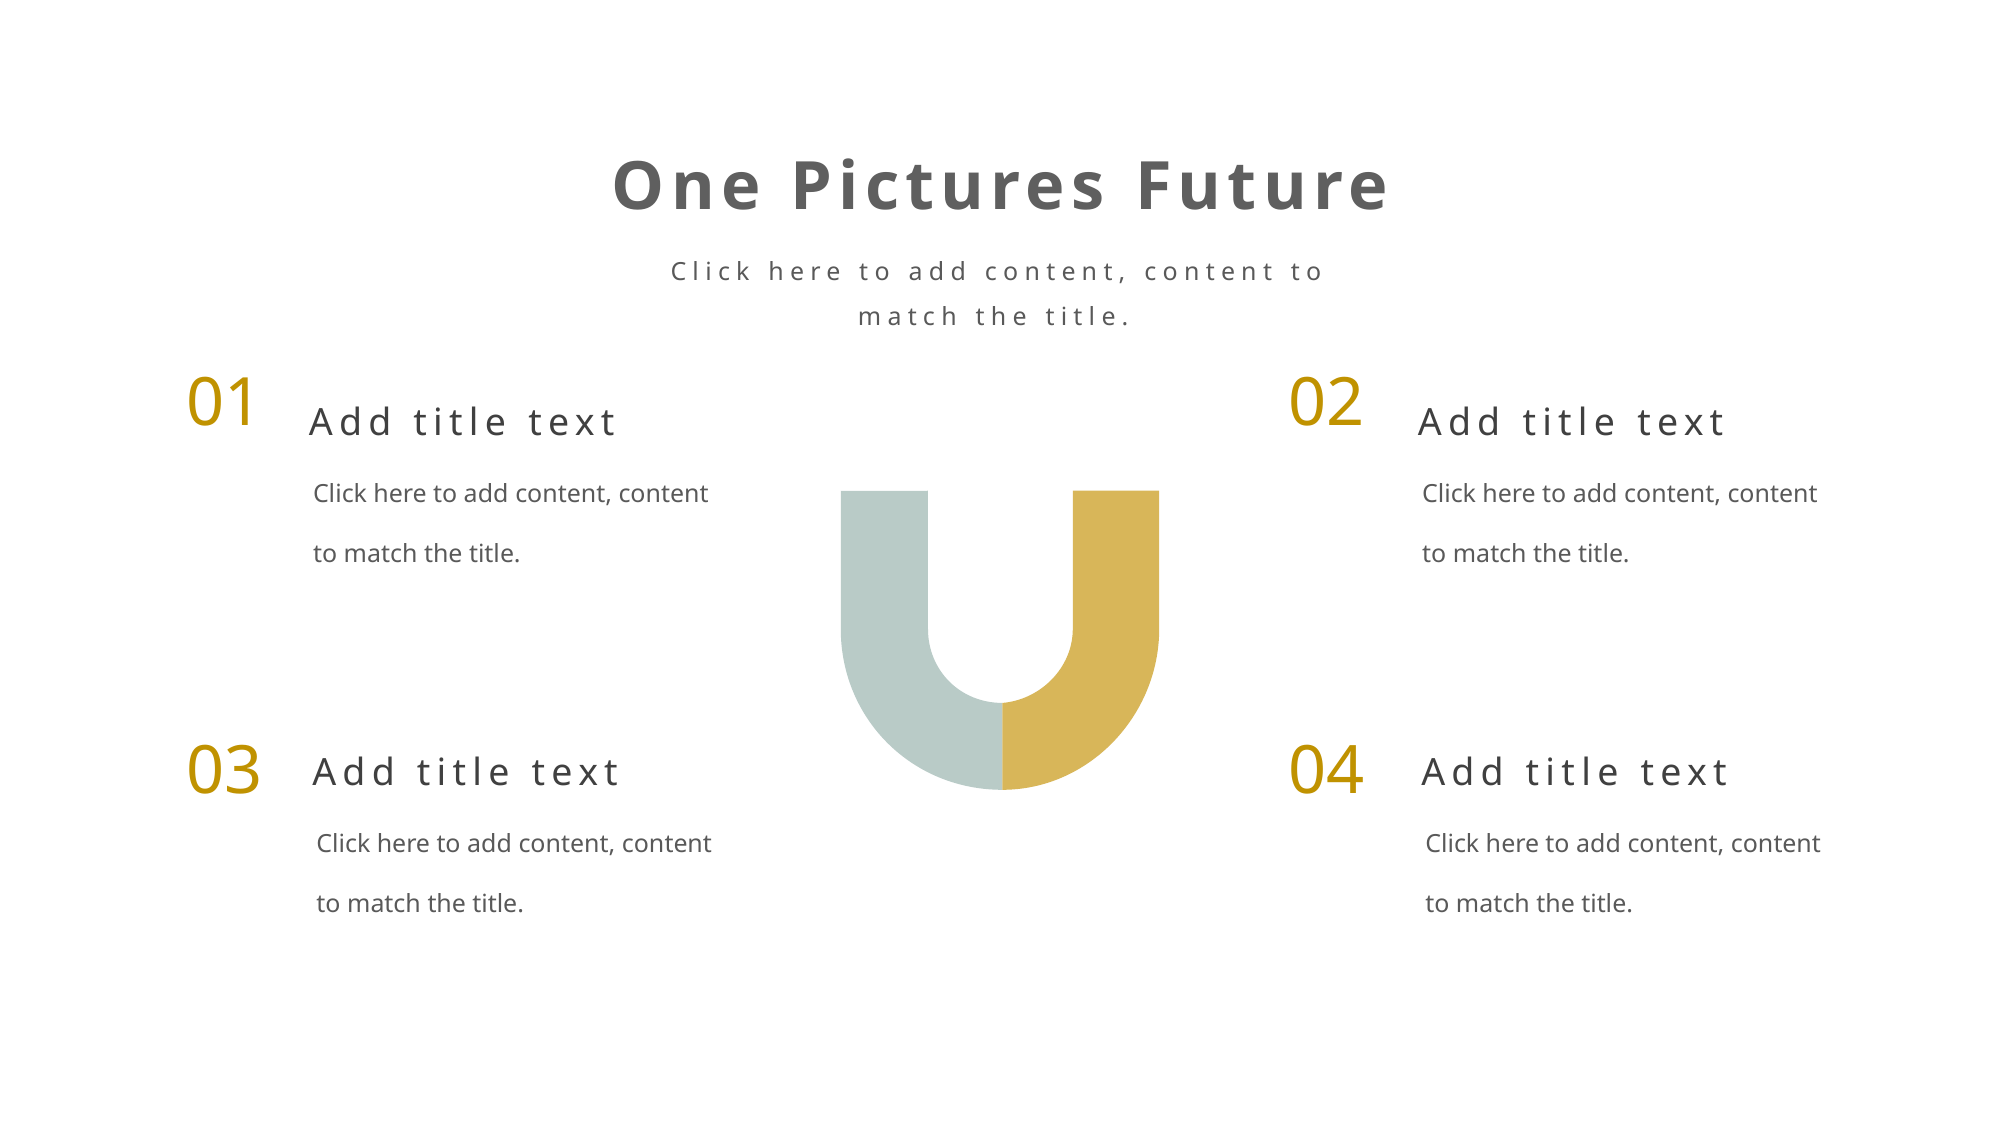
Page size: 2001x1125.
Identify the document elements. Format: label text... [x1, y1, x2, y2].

text_box Click here to add content, content to match the title. [1410, 789, 1844, 925]
text_box 03 [171, 719, 297, 814]
text_box Add title text [1406, 745, 1919, 842]
text_box Add title text [297, 745, 810, 842]
text_box 01 [171, 351, 297, 447]
text_box Add title text [294, 395, 807, 492]
text_box Click here to add content, content to match the title. [298, 439, 731, 575]
text_box Add title text [1403, 395, 1916, 492]
text_box Click here to add content, content to match the title. [1407, 439, 1840, 575]
text_box Click here to add content, content to match the title. [301, 789, 735, 925]
text_box 02 [1273, 351, 1399, 447]
text_box One Pictures Future [380, 135, 1620, 231]
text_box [840, 442, 1160, 790]
text_box Click here to add content, content to match the title. [640, 233, 1360, 383]
text_box 04 [1273, 719, 1399, 814]
